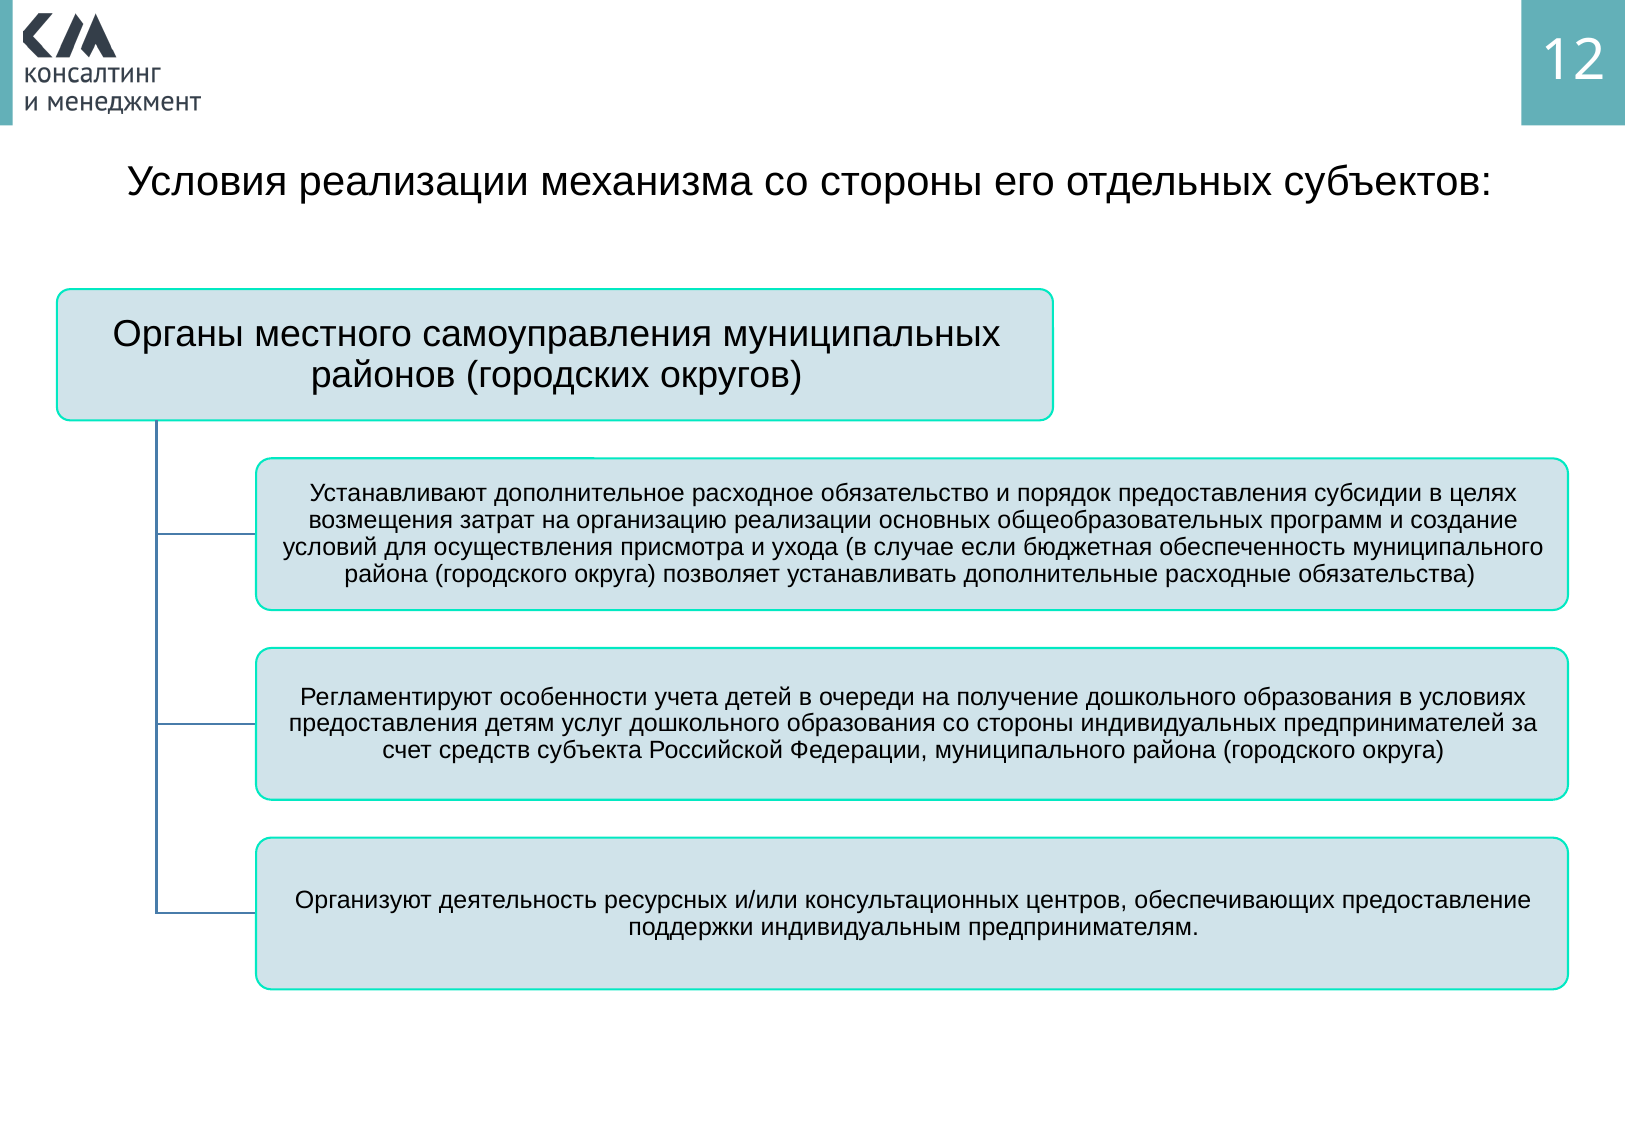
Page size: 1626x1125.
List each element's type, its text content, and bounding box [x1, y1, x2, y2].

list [56, 243, 1569, 1035]
picture [23, 13, 201, 114]
title Условия реализации механизма со стороны его отдельных субъектов: [111, 108, 1514, 243]
